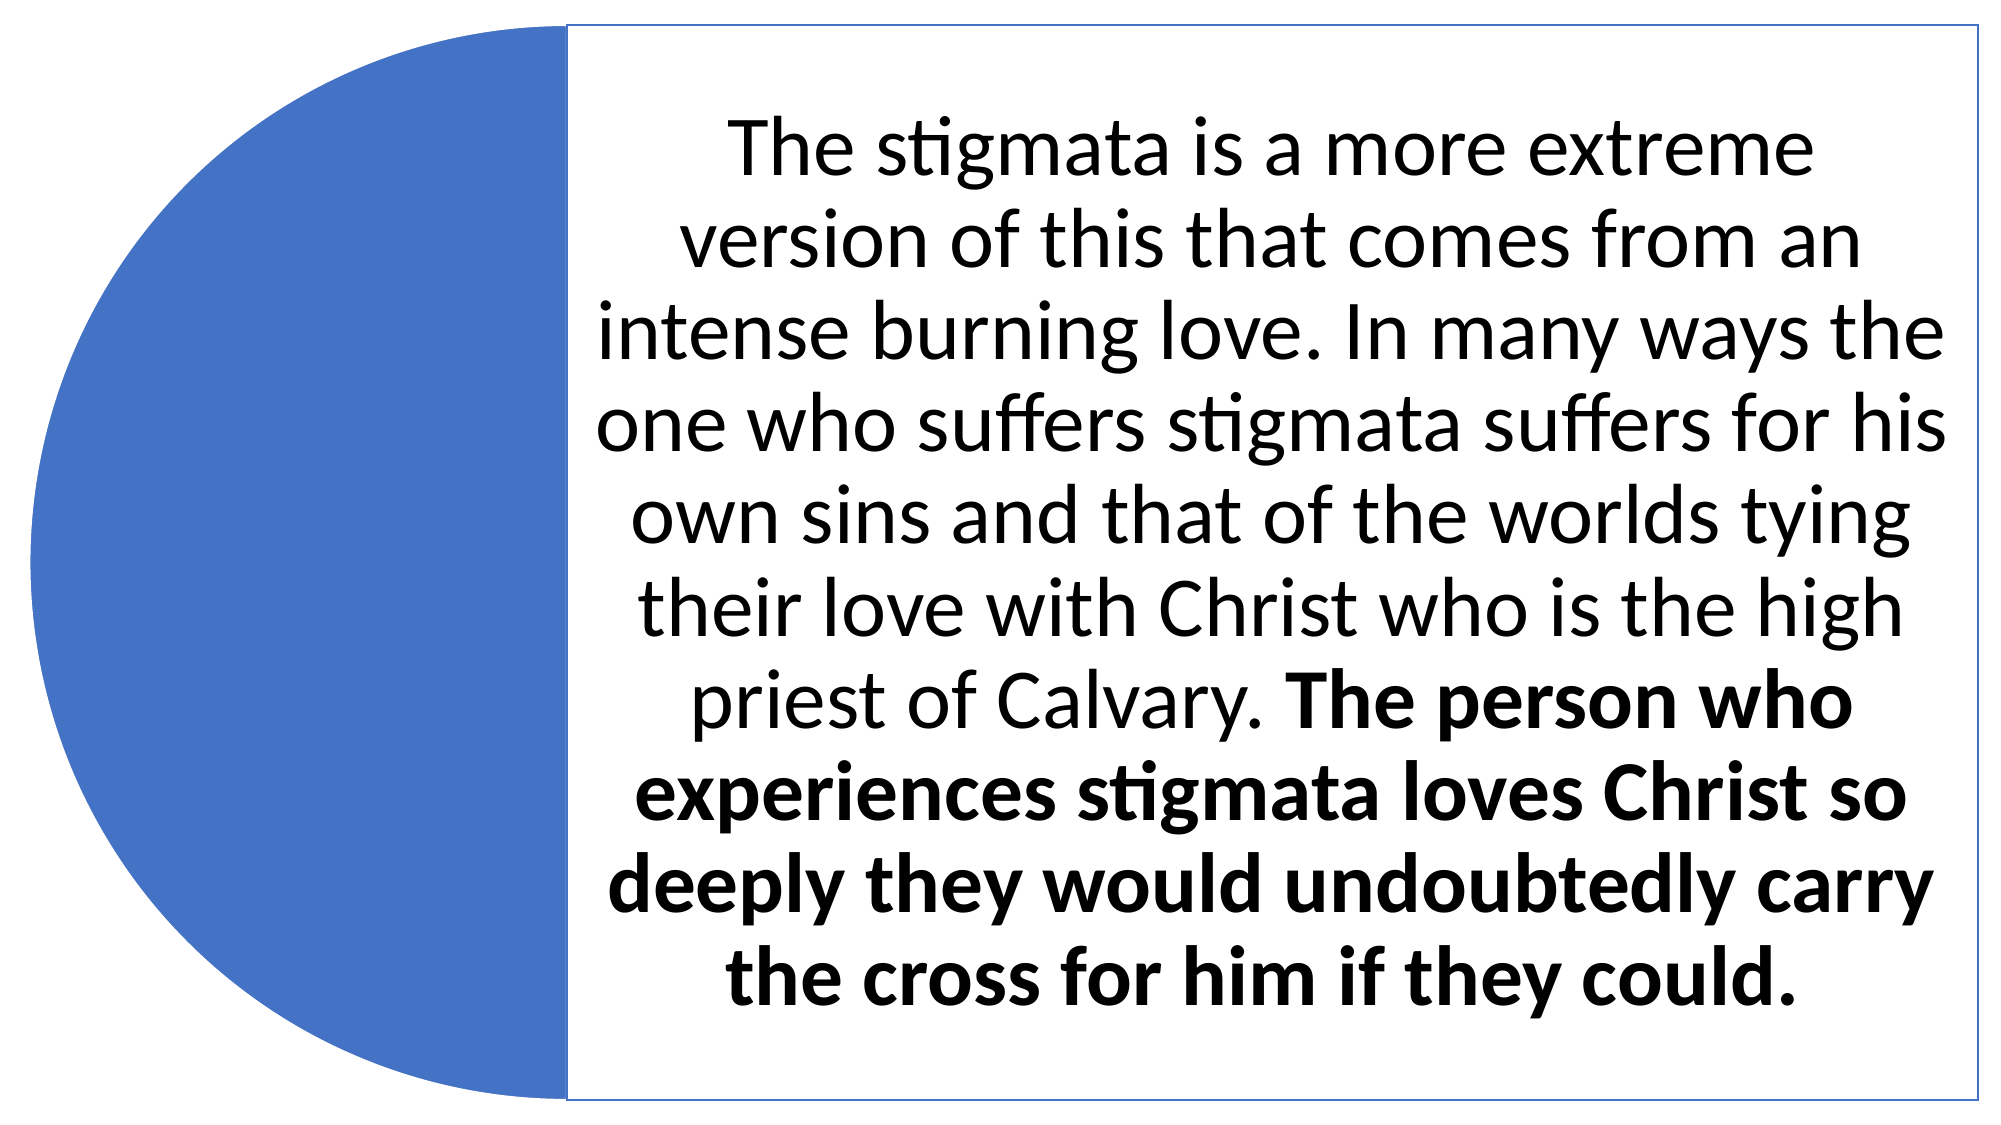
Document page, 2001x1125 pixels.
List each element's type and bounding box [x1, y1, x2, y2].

list [29, 24, 1978, 1100]
